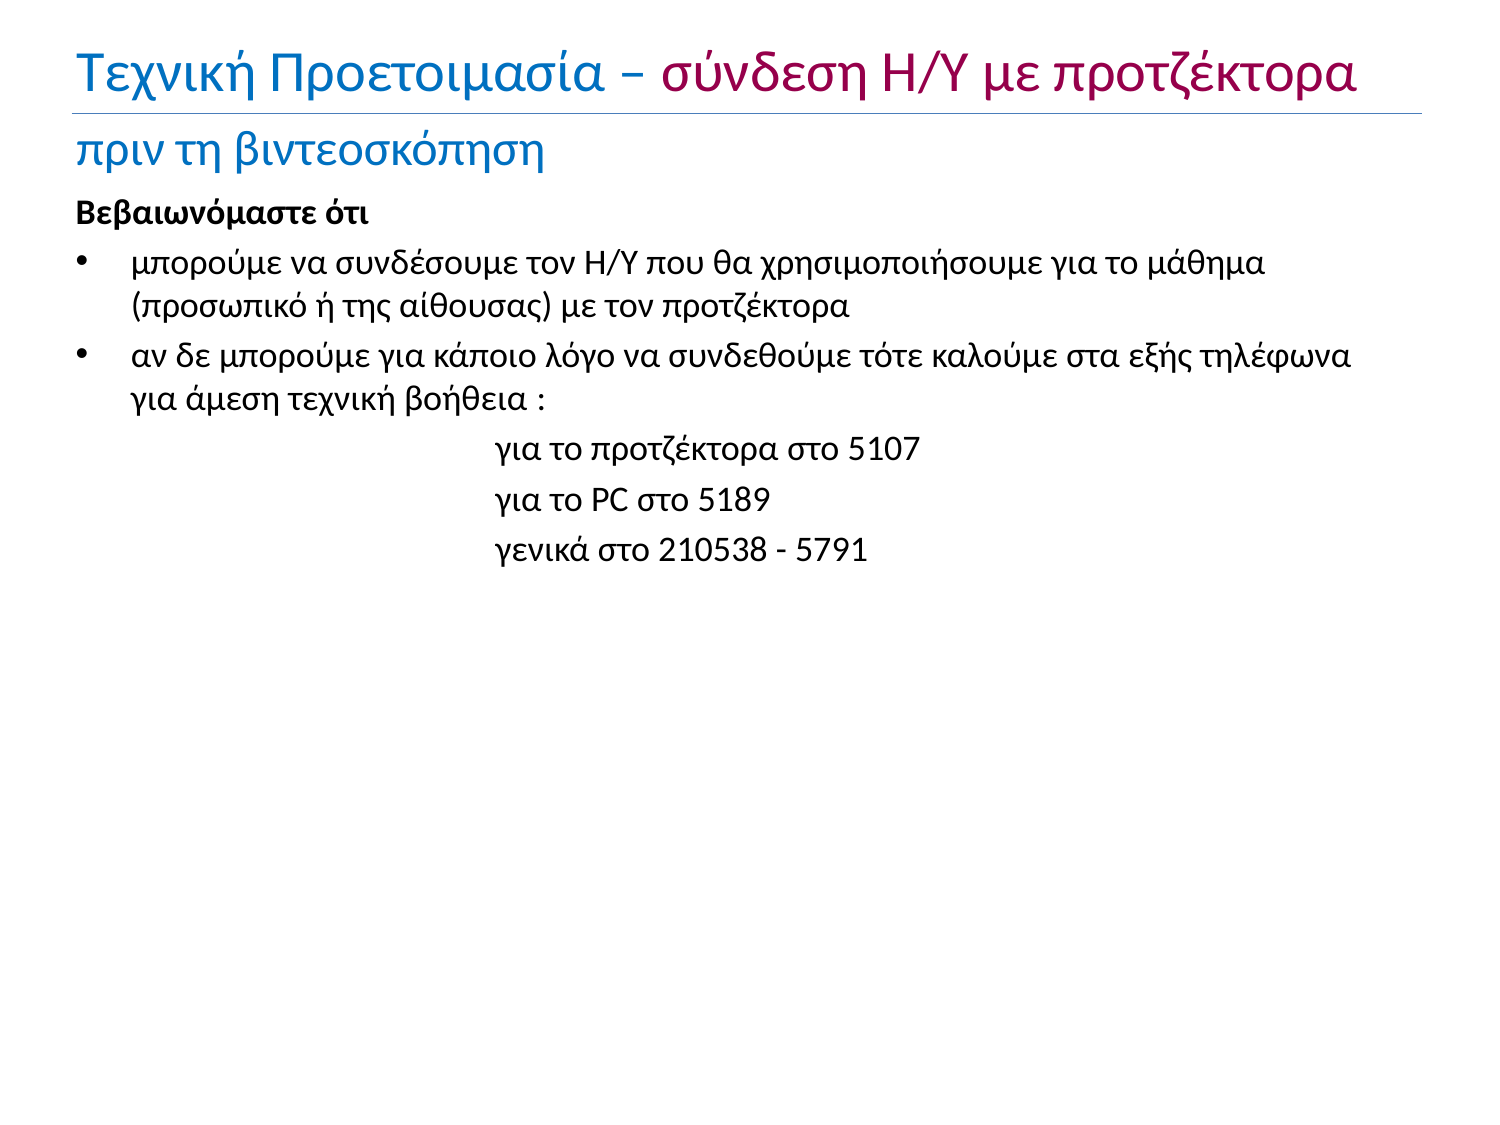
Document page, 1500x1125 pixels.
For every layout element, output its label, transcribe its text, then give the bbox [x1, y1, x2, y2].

text_box Τεχνική Προετοιμασία – σύνδεση Η/Υ με προτζέκτορα [61, 0, 1412, 138]
text_box Βεβαιωνόμαστε ότι μπορούμε να συνδέσουμε τον Η/Υ που θα χρησιμοποιήσουμε για το μάθημα (προσωπικό ή της αίθουσας) με τον προτζέκτορα αν δε μπορούμε για κάποιο λόγο να συνδεθούμε τότε καλούμε στα εξής τηλέφωνα για άμεση τεχνική βοήθεια : για το προτζέκτορα στο 5107 για το PC στο 5189 γενικά στο 210538 - 5791 [60, 180, 1411, 577]
text_box πριν τη βιντεοσκόπηση [61, 138, 1412, 197]
